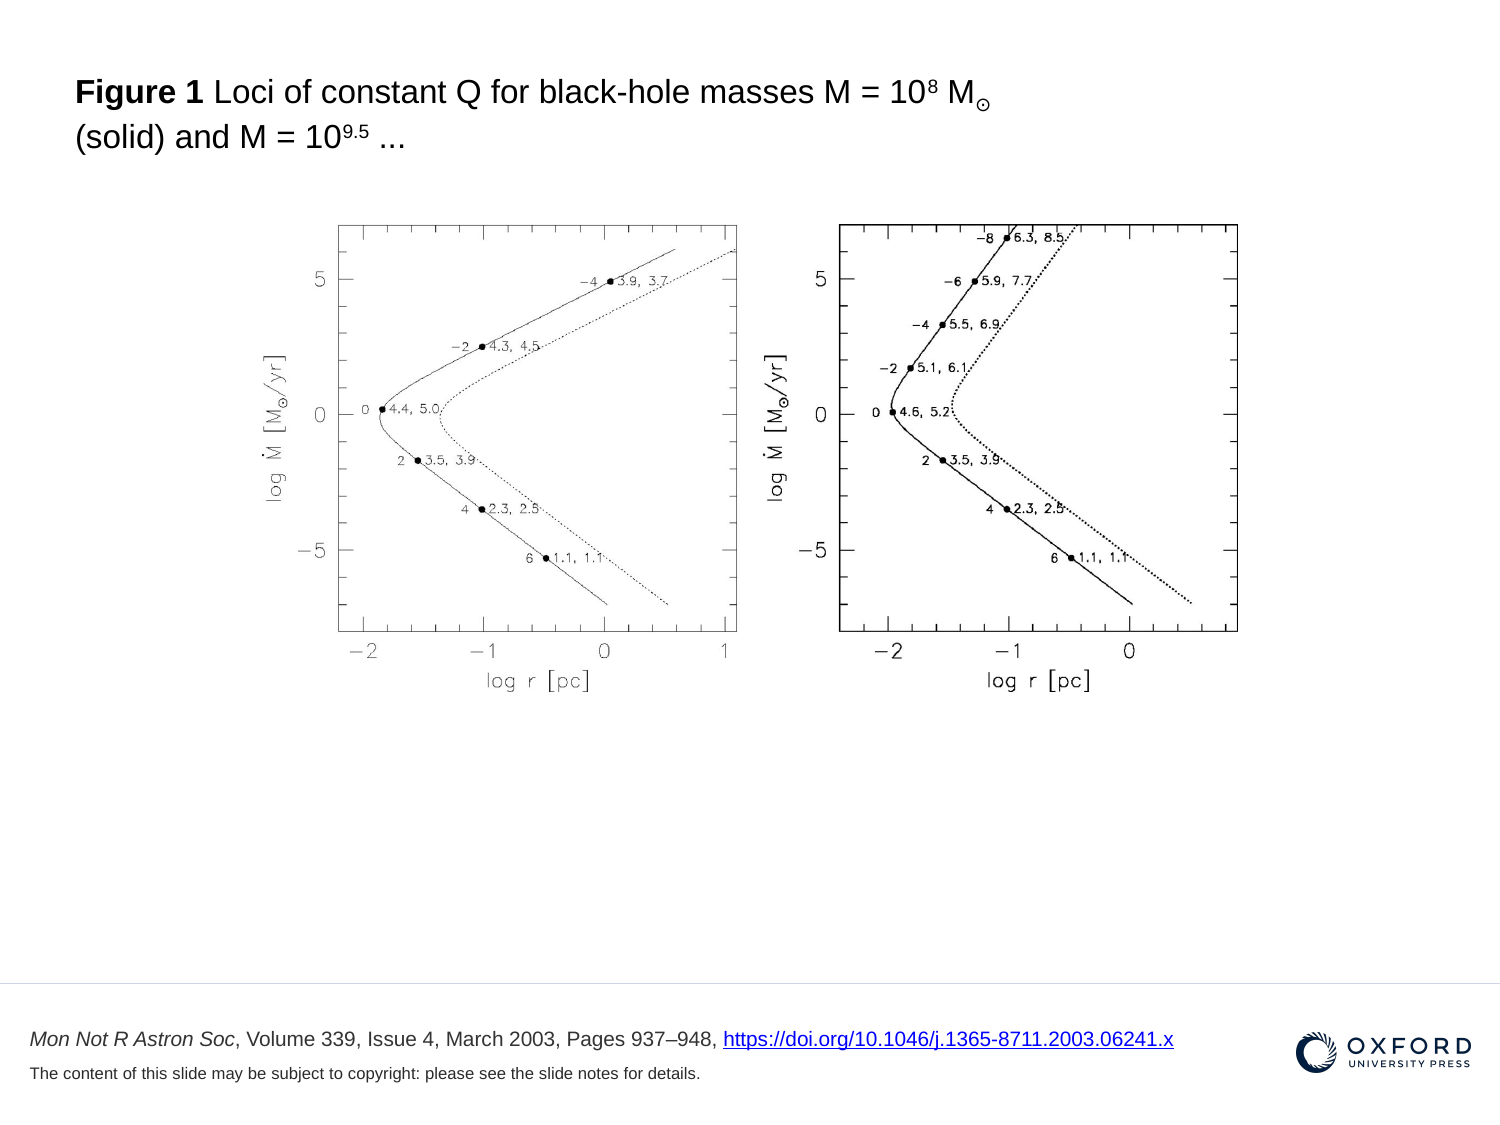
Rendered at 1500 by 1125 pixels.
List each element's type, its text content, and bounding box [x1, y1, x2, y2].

picture [262, 224, 1238, 692]
title Figure 1 Loci of constant Q for black-hole masses M = 108 M⊙ (solid) and M = 109.5 ... [75, 69, 1078, 171]
picture [1296, 1032, 1471, 1073]
footer Mon Not R Astron Soc, Volume 339, Issue 4, March 2003, Pages 937–948, https://doi.org/10.1046/j.1365-8711.2003.06241.x The content of this slide may be subject to copyright: please see the slide notes for details. [0, 983, 1260, 1125]
